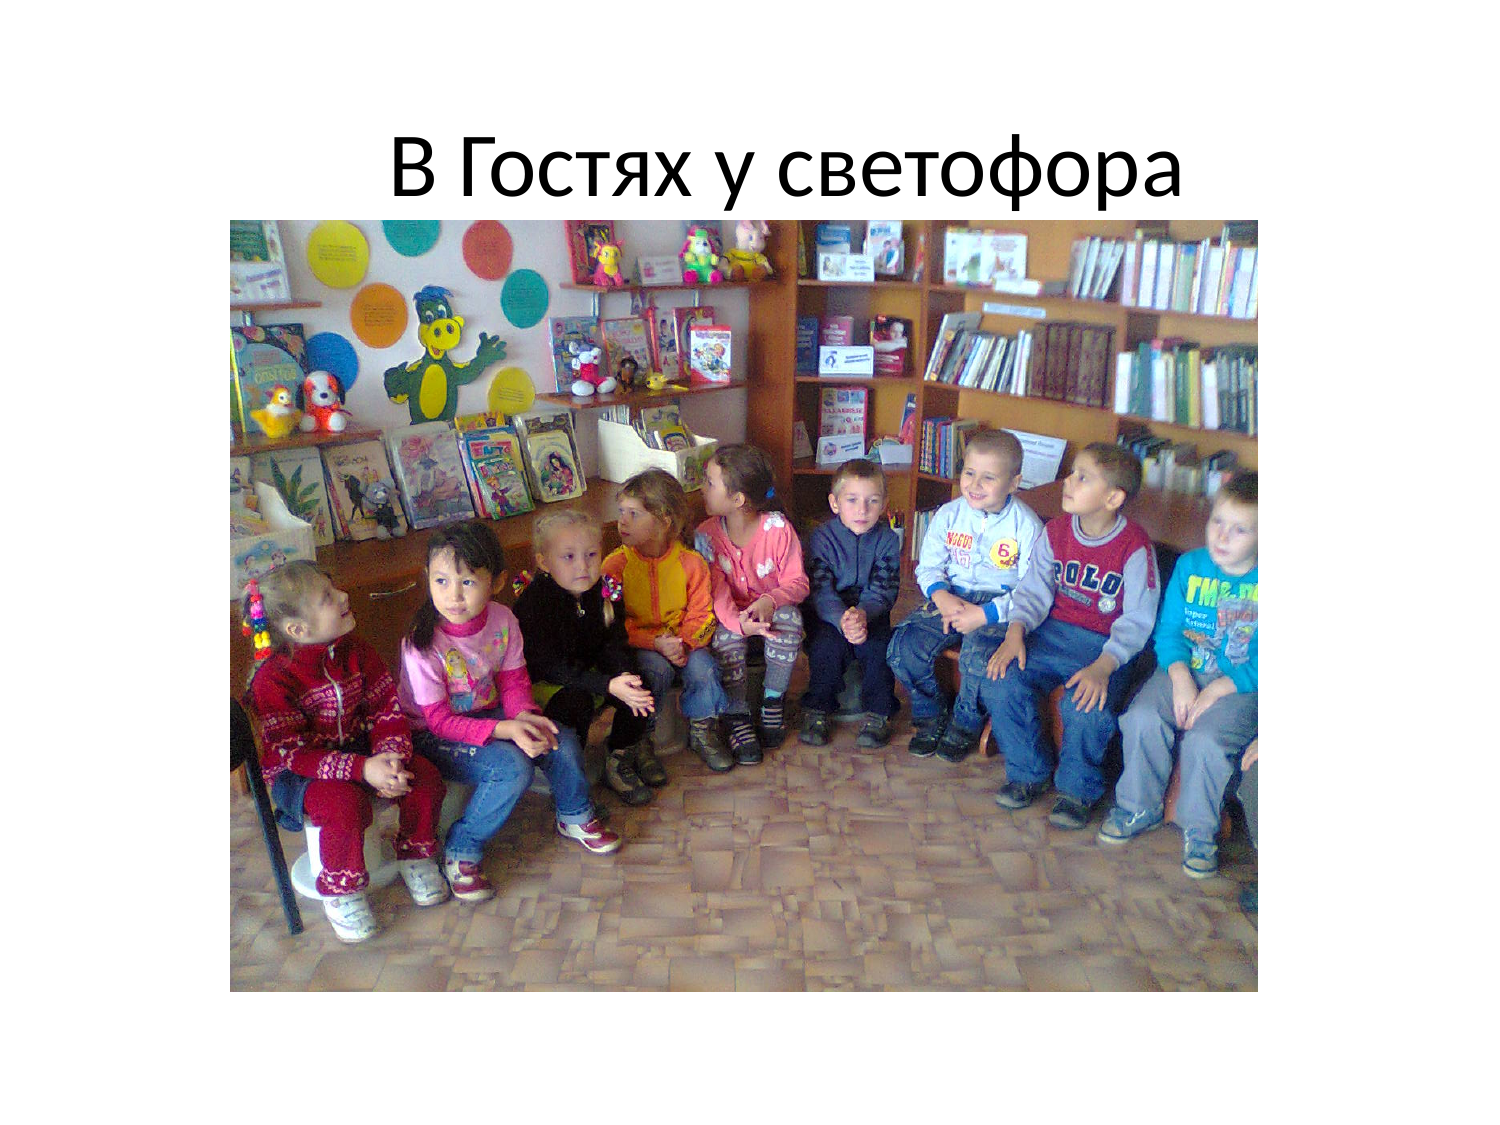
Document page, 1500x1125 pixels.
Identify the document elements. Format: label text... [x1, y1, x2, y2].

picture [1186, 608, 1206, 618]
picture [229, 220, 1259, 992]
picture [1187, 618, 1193, 625]
title В Гостях у светофора [112, 66, 1463, 254]
